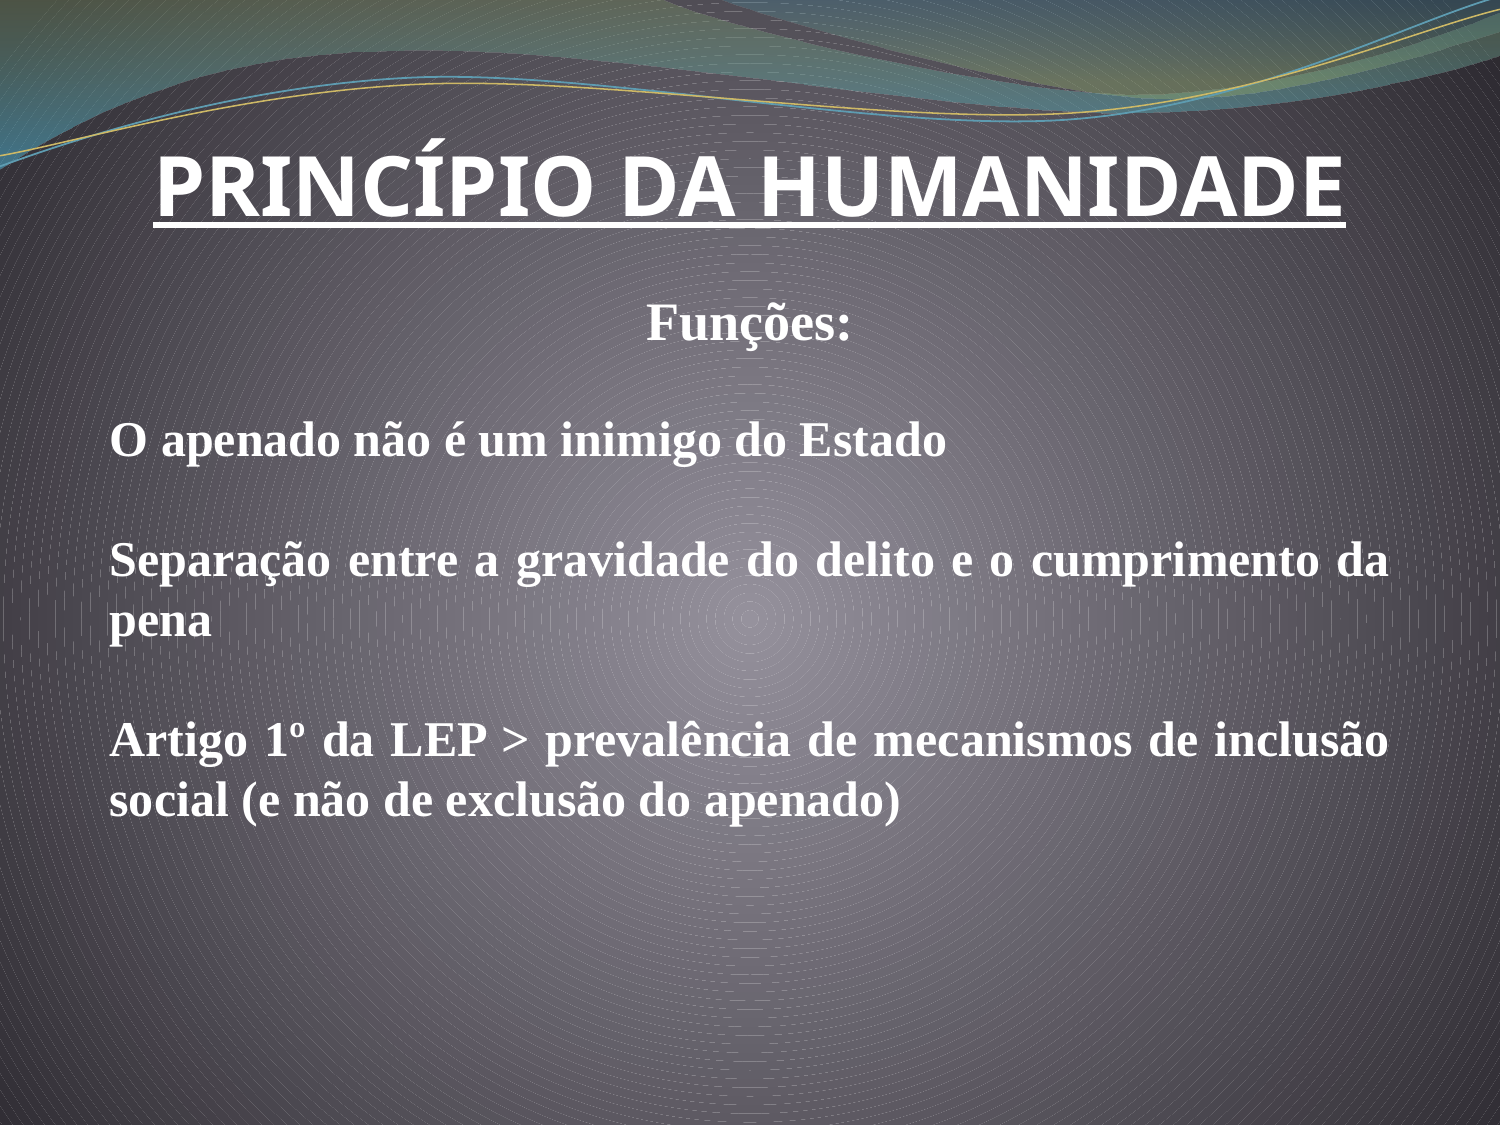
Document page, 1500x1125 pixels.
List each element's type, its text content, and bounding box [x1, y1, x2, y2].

text_box Funções: O apenado não é um inimigo do Estado Separação entre a gravidade do delito e o cumprimento da pena Artigo 1º da LEP > prevalência de mecanismos de inclusão social (e não de exclusão do apenado) [94, 278, 1406, 954]
text_box PRINCÍPIO DA HUMANIDADE [0, 125, 1500, 258]
